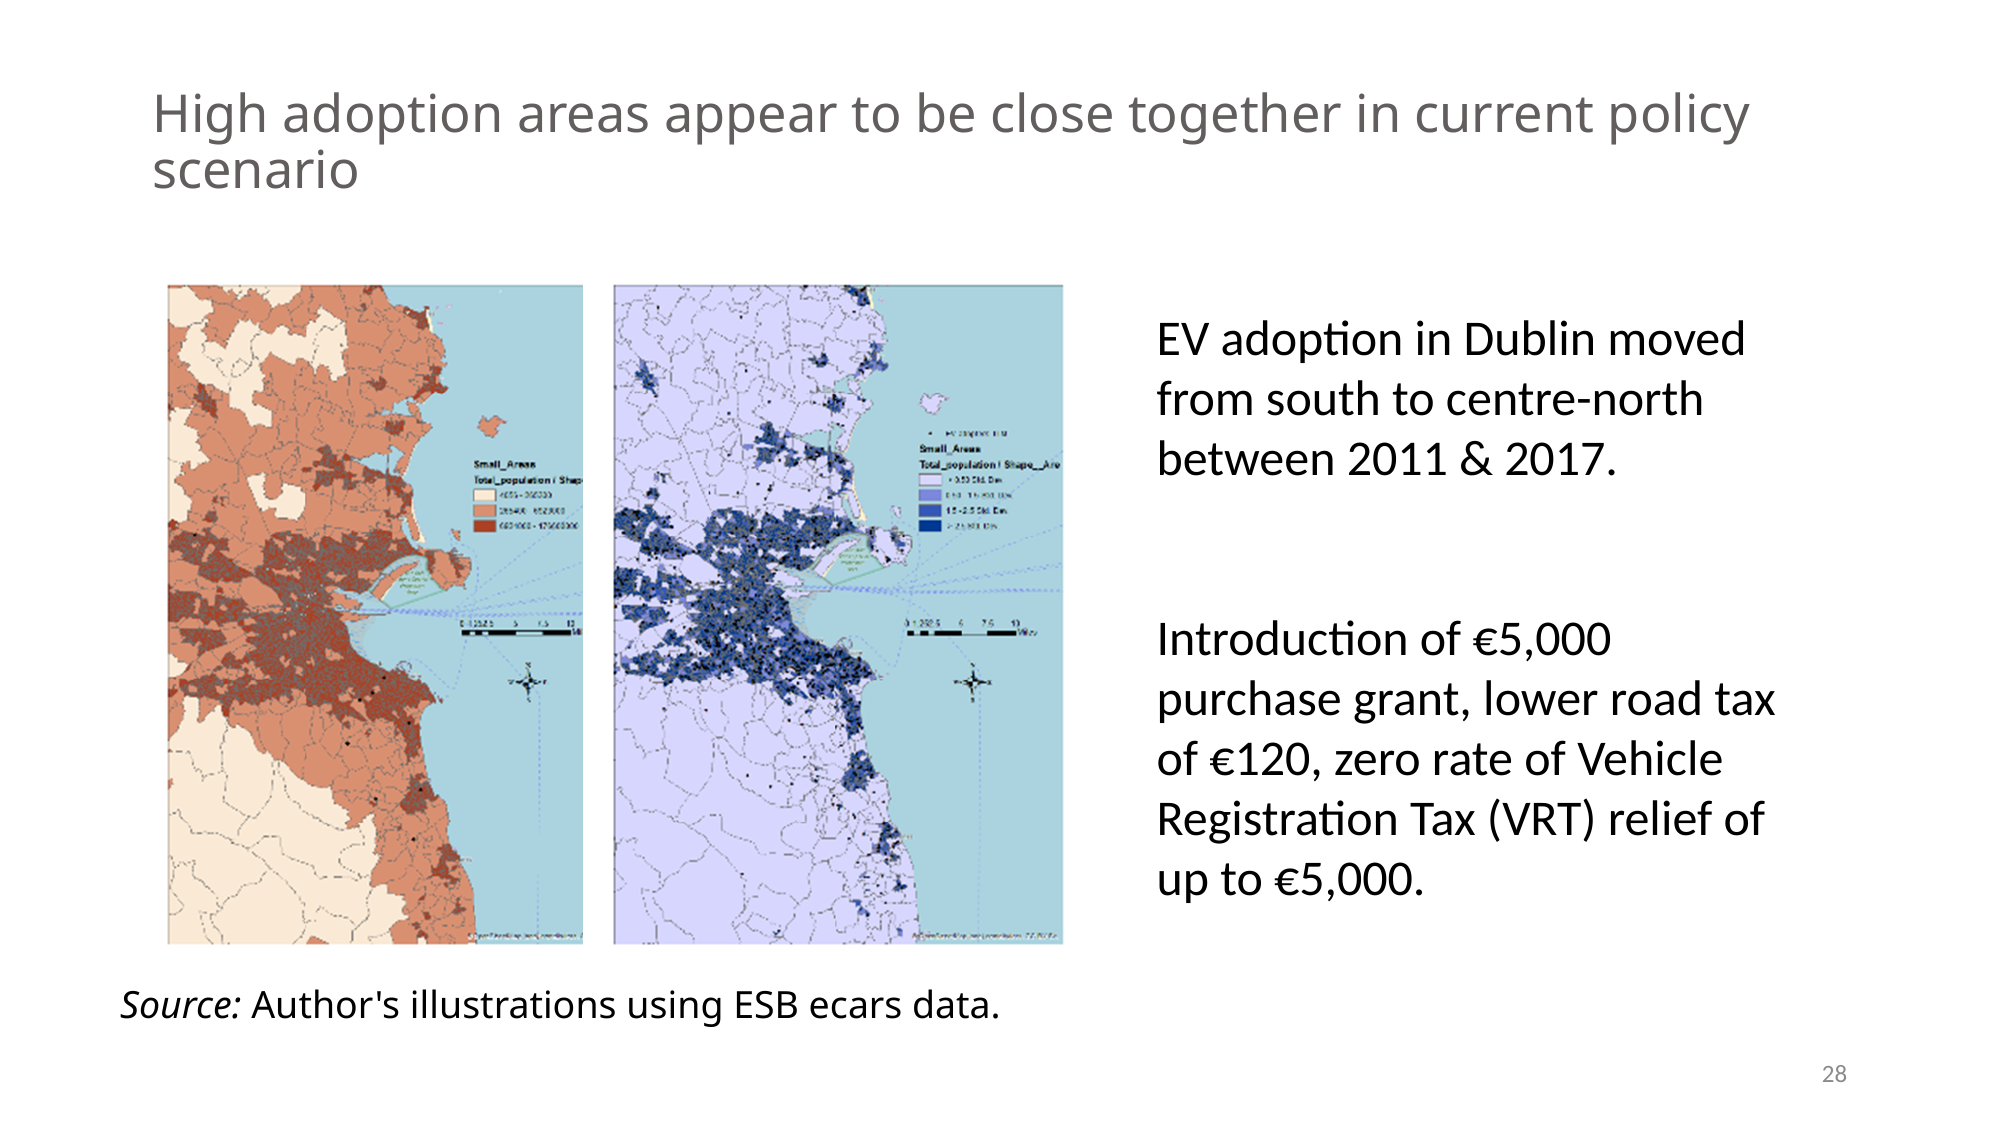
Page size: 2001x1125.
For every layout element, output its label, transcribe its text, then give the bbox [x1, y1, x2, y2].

text_box Source: Author's illustrations using ESB ecars data. [105, 973, 1016, 1033]
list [137, 251, 583, 966]
text_box EV adoption in Dublin moved from south to centre-north between 2011 & 2017. Introduction of €5,000 purchase grant, lower road tax of €120, zero rate of Vehicle Registration Tax (VRT) relief of up to €5,000. [1141, 298, 1809, 913]
picture [583, 251, 1088, 966]
slide_number 28 [1412, 1042, 1863, 1103]
title High adoption areas appear to be close together in current policy scenario [137, 78, 1863, 271]
